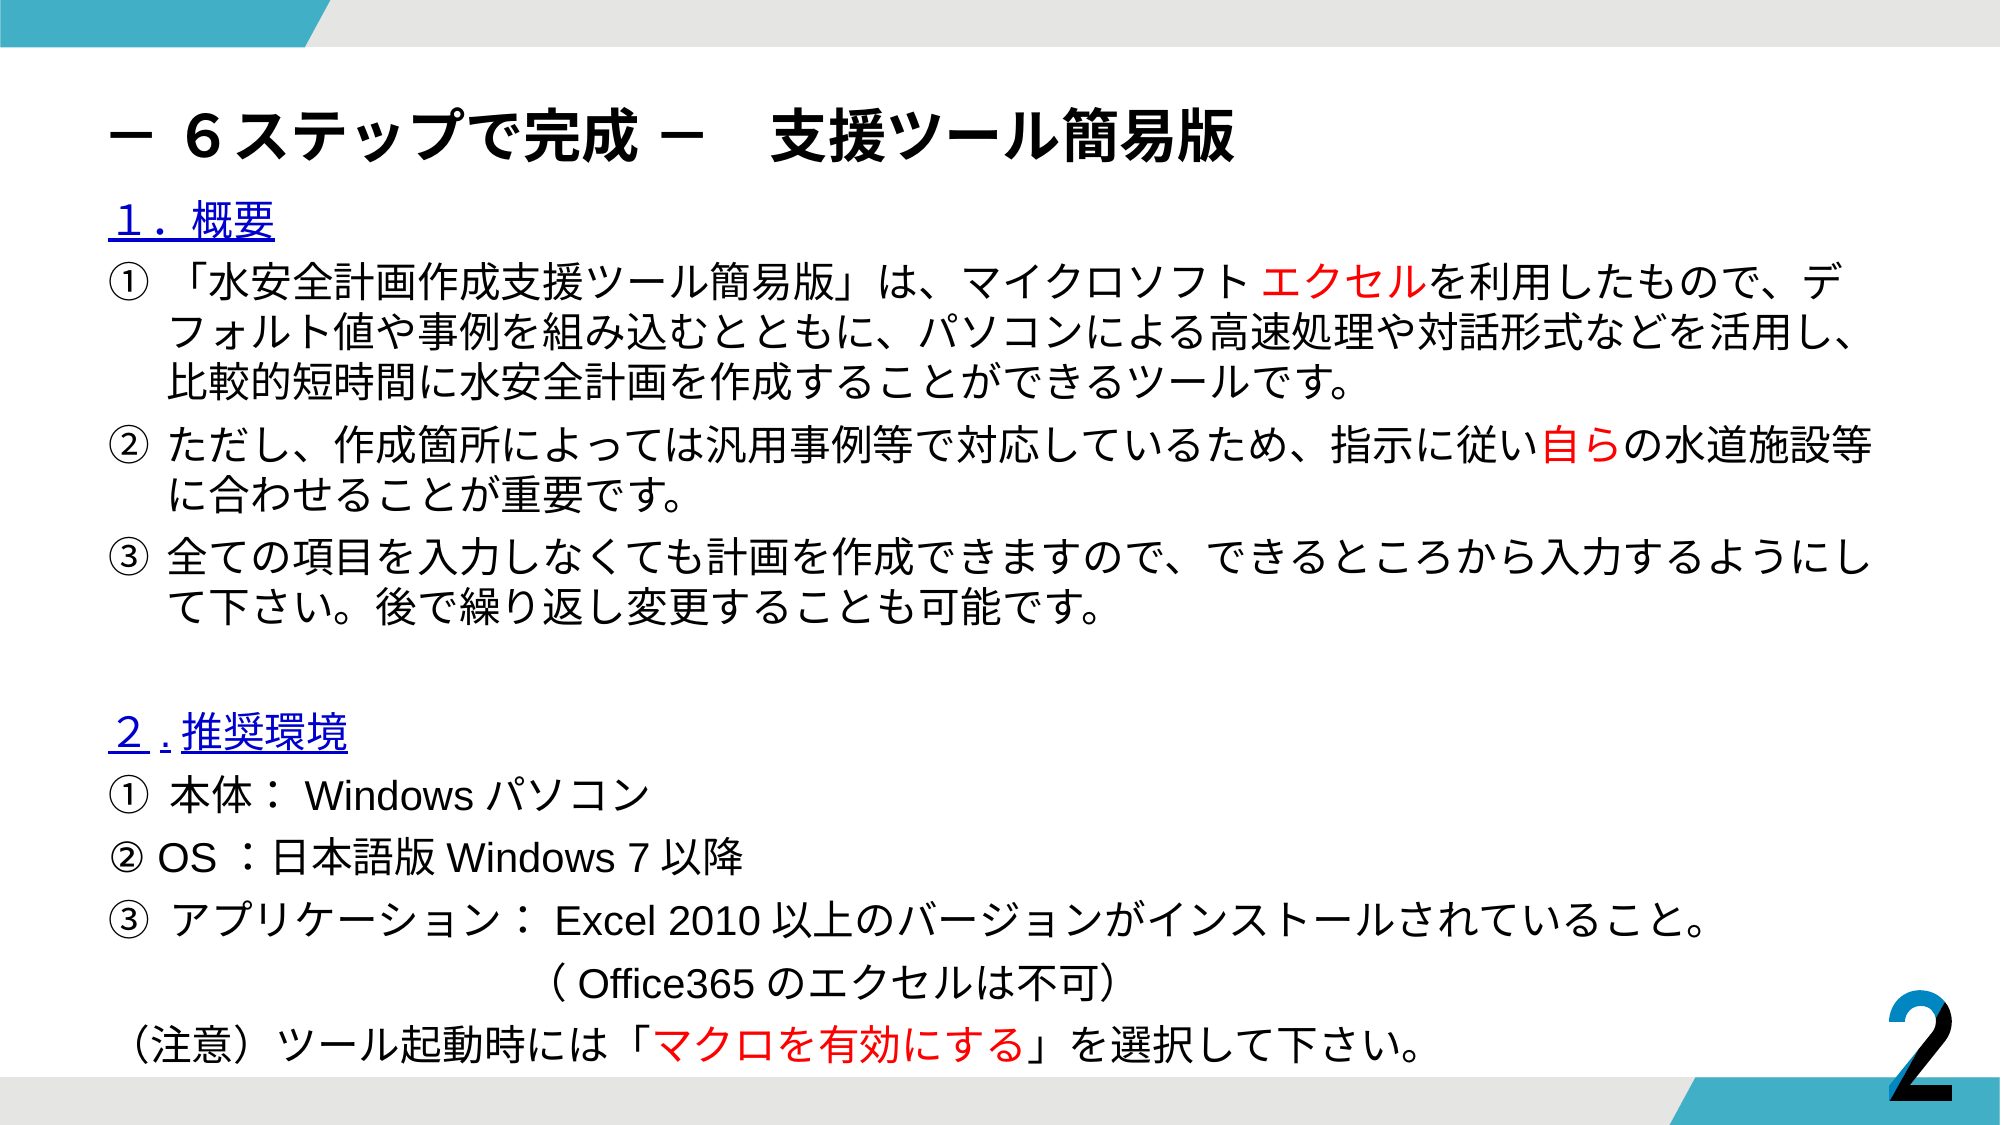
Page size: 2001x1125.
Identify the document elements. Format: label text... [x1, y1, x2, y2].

picture [0, 0, 2000, 48]
text_box １．概要 「水安全計画作成支援ツール簡易版」は、マイクロソフト エクセルを利用したもので、デフォルト値や事例を組み込むとともに、パソコンによる高速処理や対話形式などを活用し、比較的短時間に水安全計画を作成することができるツールです。 ただし、作成箇所によっては汎用事例等で対応しているため、指示に従い自らの水道施設等に合わせることが重要です。 全ての項目を入力しなくても計画を作成できますので、できるところから入力するようにして下さい。後で繰り返し変更することも可能です。 ２.推奨環境 ① 本体：Windowsパソコン ② OS：日本語版Windows 7以降 ③ アプリケーション：Excel 2010以上のバージョンがインストールされていること。 （Office365のエクセルは不可） （注意）ツール起動時には「マクロを有効にする」を選択して下さい。 [93, 185, 1890, 1077]
picture [0, 989, 2000, 1125]
picture [1888, 989, 1918, 1017]
text_box － ６ステップで完成 － 支援ツール簡易版 [87, 92, 1319, 184]
